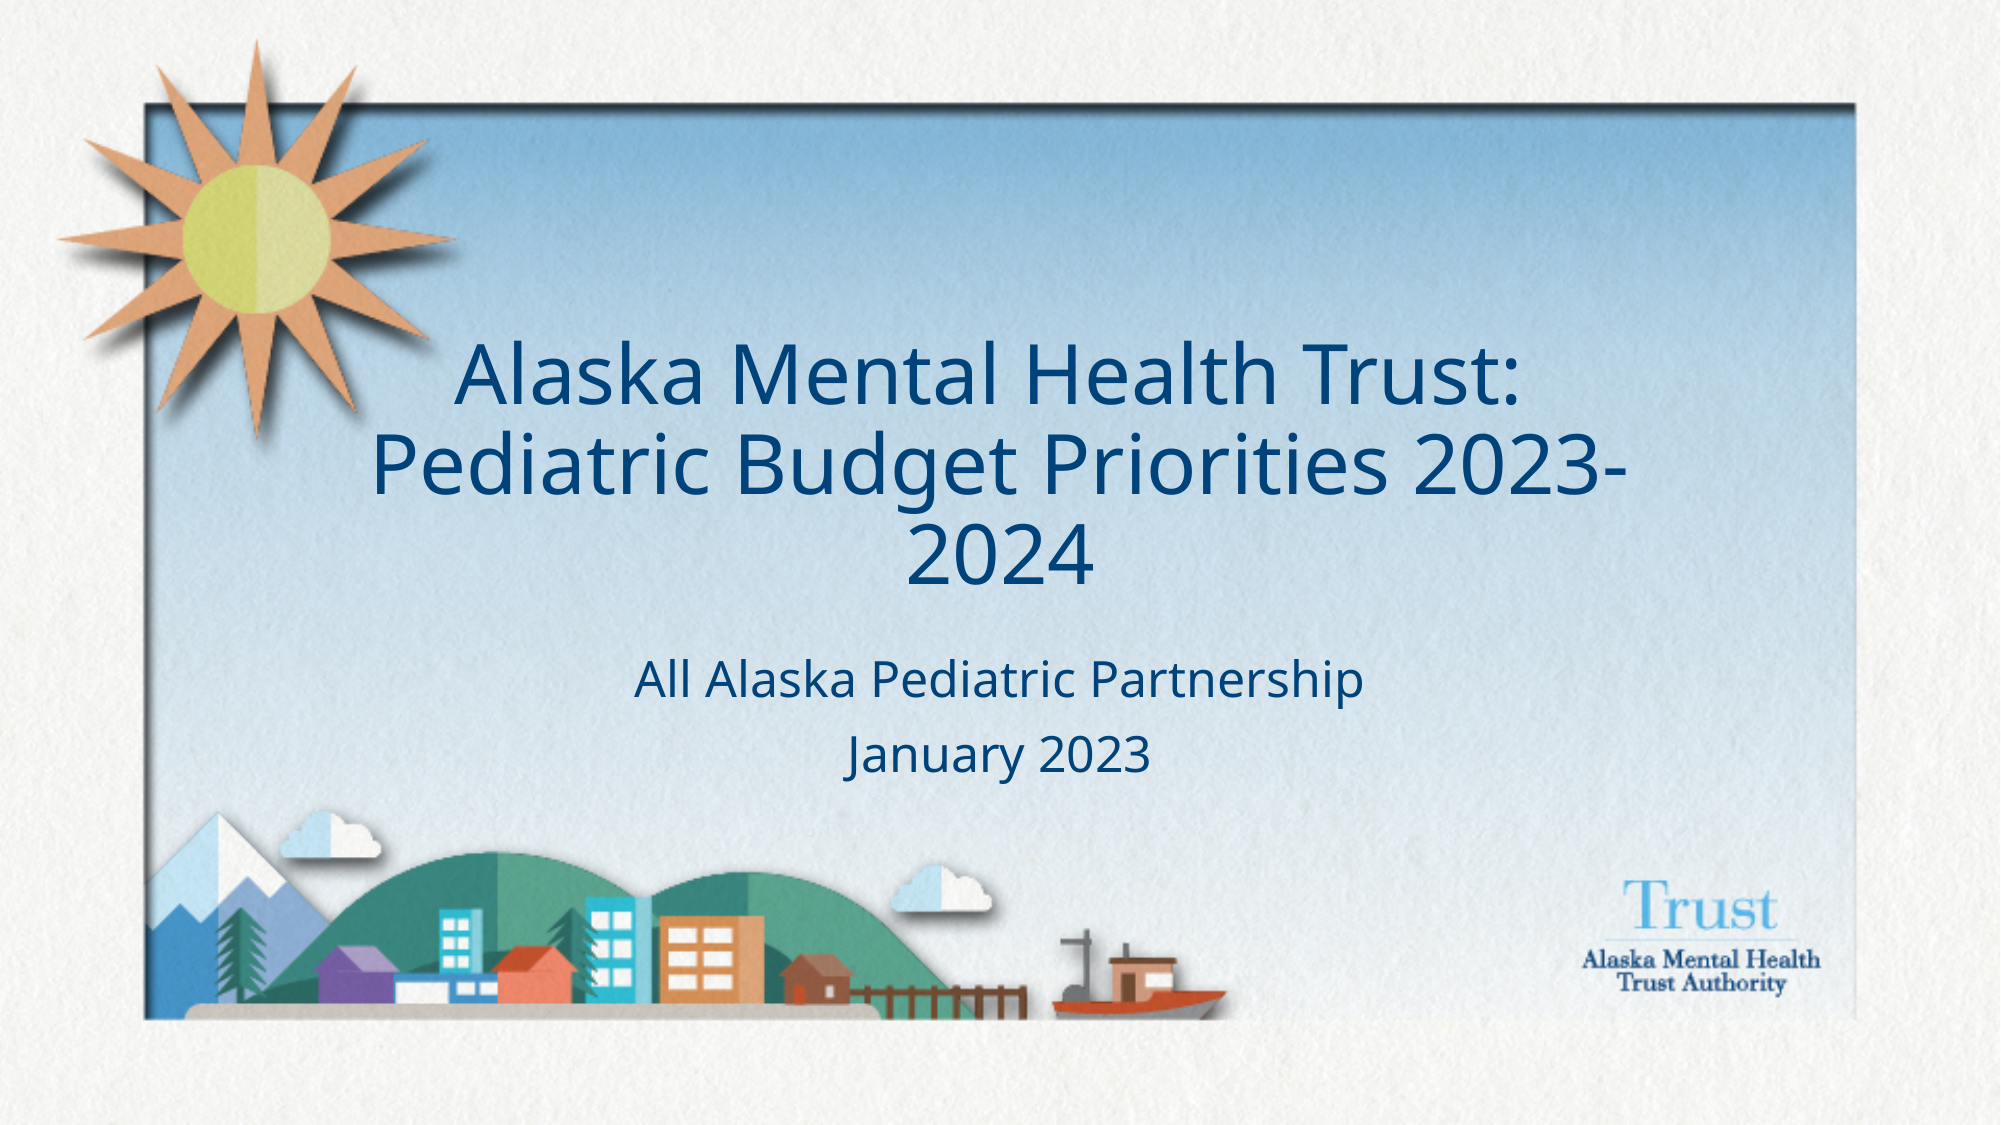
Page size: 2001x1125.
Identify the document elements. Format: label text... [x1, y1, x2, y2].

title Alaska Mental Health Trust: Pediatric Budget Priorities 2023-2024 [281, 218, 1719, 611]
picture [0, 0, 2001, 1125]
subtitle All Alaska Pediatric Partnership January 2023 [249, 646, 1750, 863]
